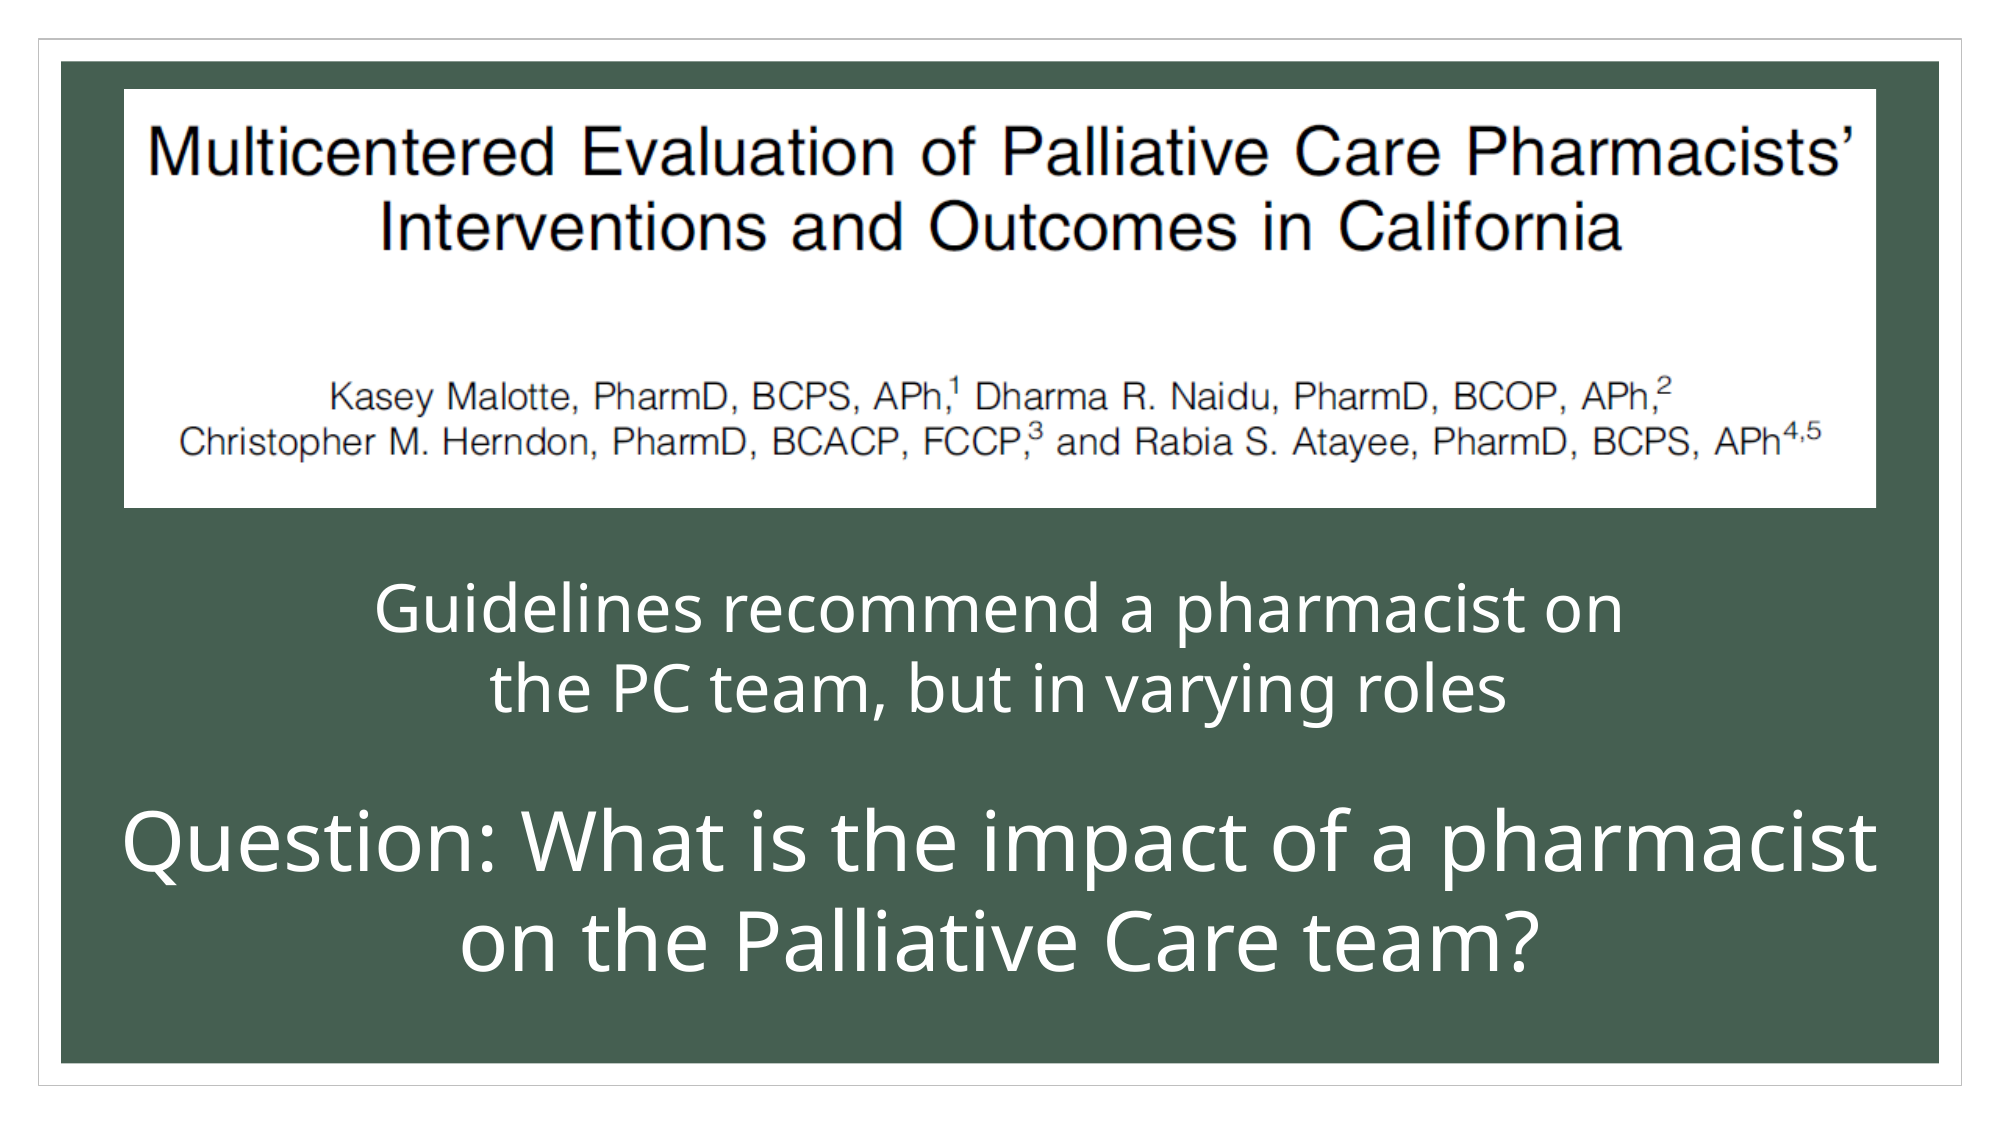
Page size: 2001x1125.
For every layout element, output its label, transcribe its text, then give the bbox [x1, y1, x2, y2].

text_box Question: What is the impact of a pharmacist on the Palliative Care team? [99, 781, 1901, 996]
picture [124, 89, 1877, 508]
text_box Guidelines recommend a pharmacist on the PC team, but in varying roles [32, 558, 1968, 779]
